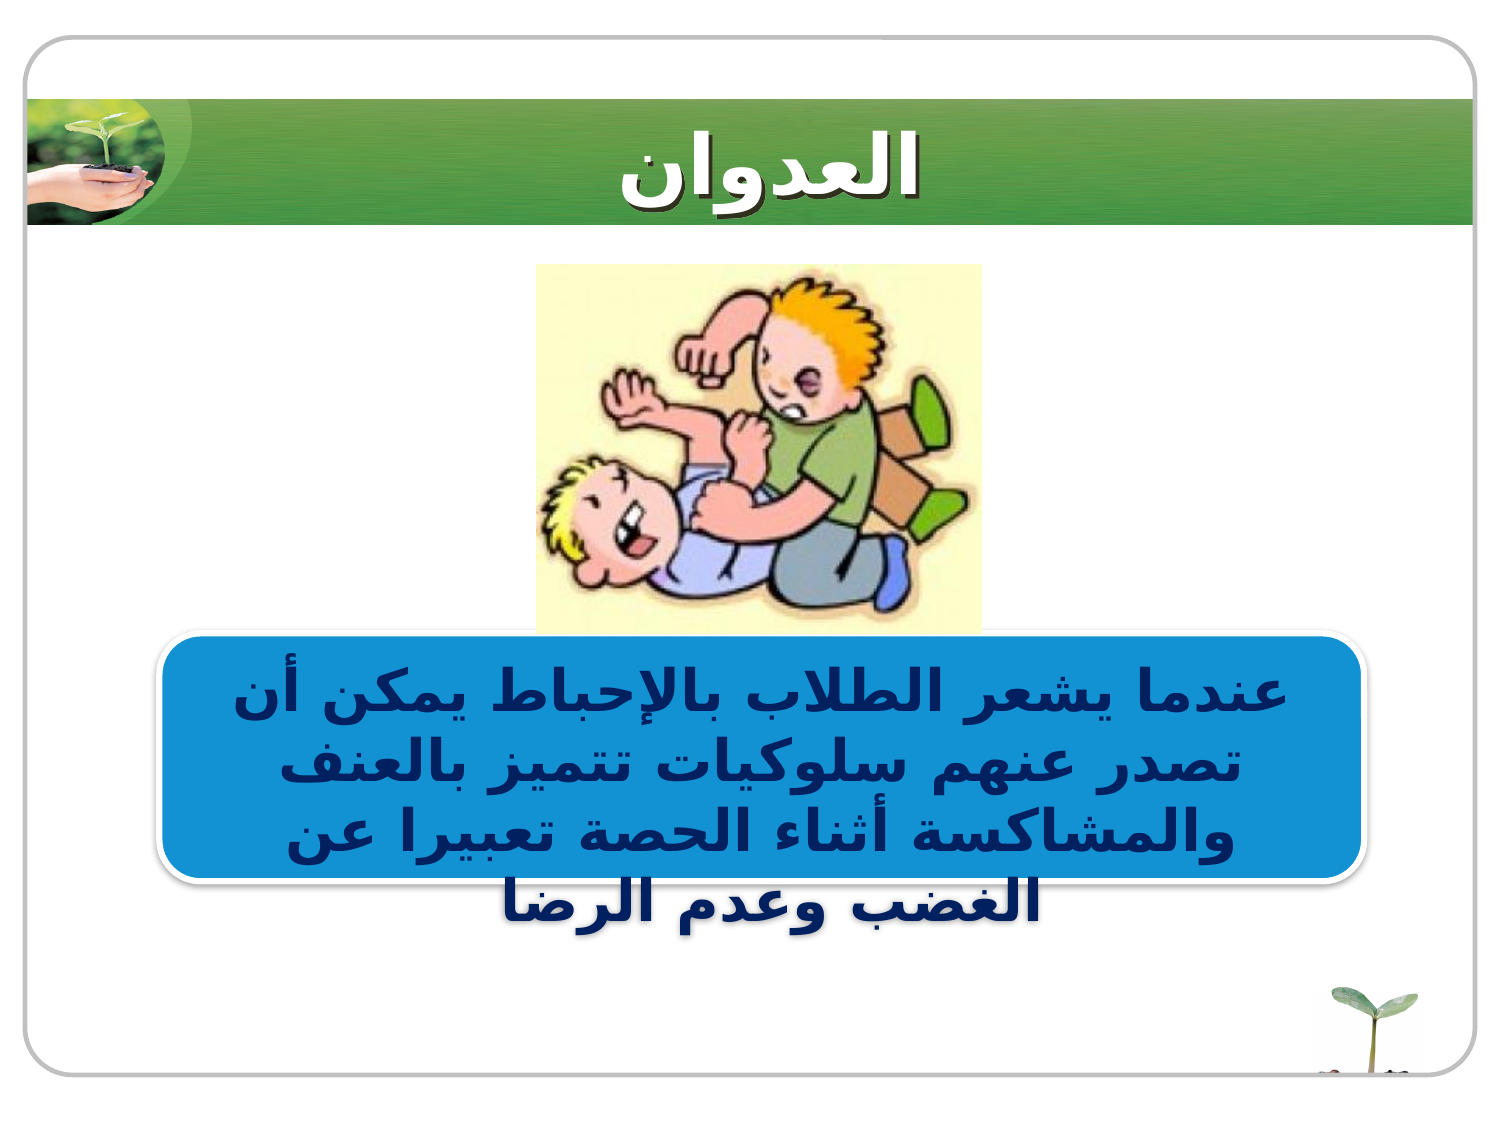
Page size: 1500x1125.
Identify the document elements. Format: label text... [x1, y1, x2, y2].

text_box عندما يشعر الطلاب بالإحباط يمكن أن تصدر عنهم سلوكيات تتميز بالعنف والمشاكسة أثناء الحصة تعبيرا عن الغضب وعدم الرضا [156, 630, 1368, 885]
picture [536, 264, 982, 634]
title العدوان [212, 117, 1306, 205]
picture [28, 99, 1472, 225]
picture [1312, 987, 1425, 1072]
